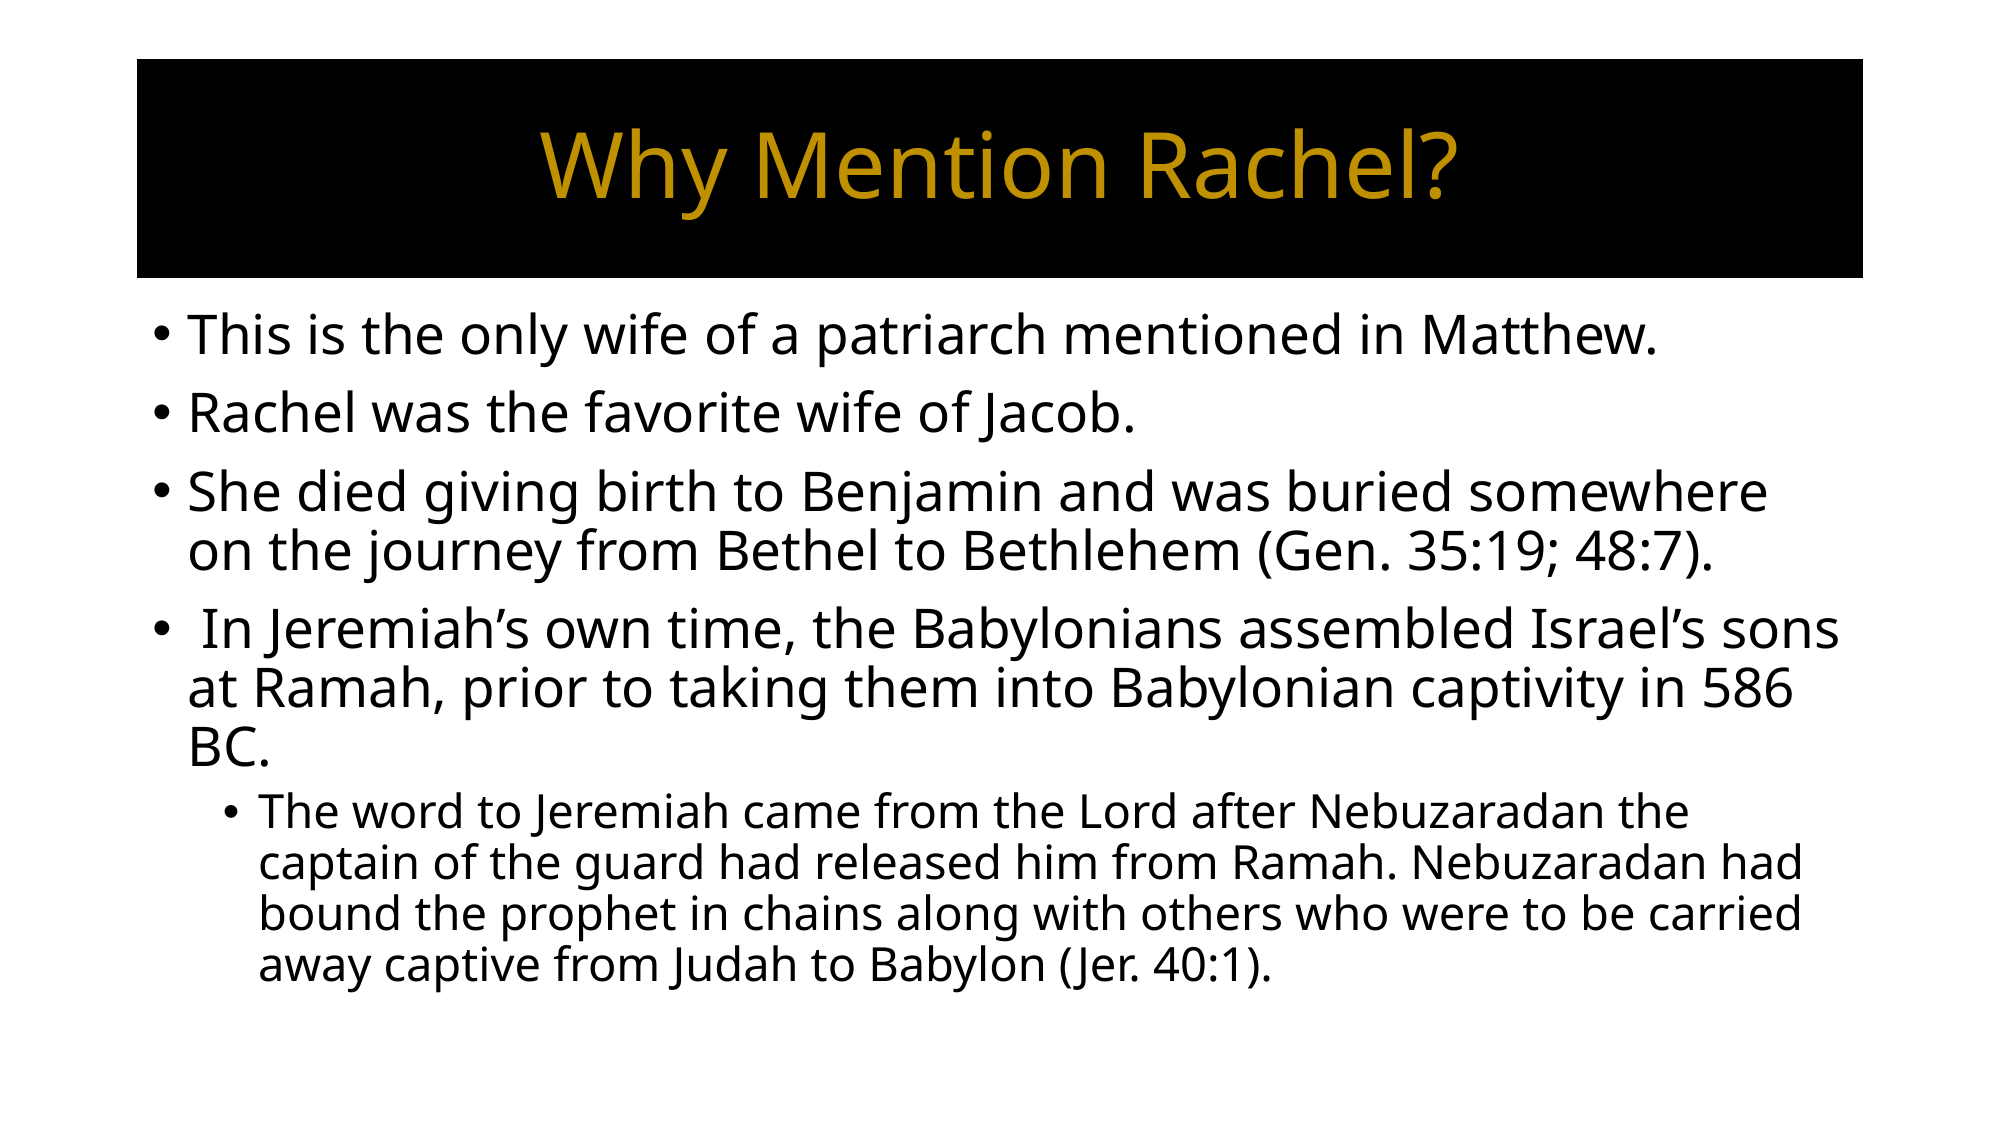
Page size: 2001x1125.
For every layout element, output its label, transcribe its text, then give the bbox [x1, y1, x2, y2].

list This is the only wife of a patriarch mentioned in Matthew. Rachel was the favorite wife of Jacob. She died giving birth to Benjamin and was buried somewhere on the journey from Bethel to Bethlehem (Gen. 35:19; 48:7). In Jeremiah’s own time, the Babylonians assembled Israel’s sons at Ramah, prior to taking them into Babylonian captivity in 586 BC. The word to Jeremiah came from the Lord after Nebuzaradan the captain of the guard had released him from Ramah. Nebuzaradan had bound the prophet in chains along with others who were to be carried away captive from Judah to Babylon (Jer. 40:1). [137, 299, 1863, 1014]
title Why Mention Rachel? [137, 59, 1863, 278]
